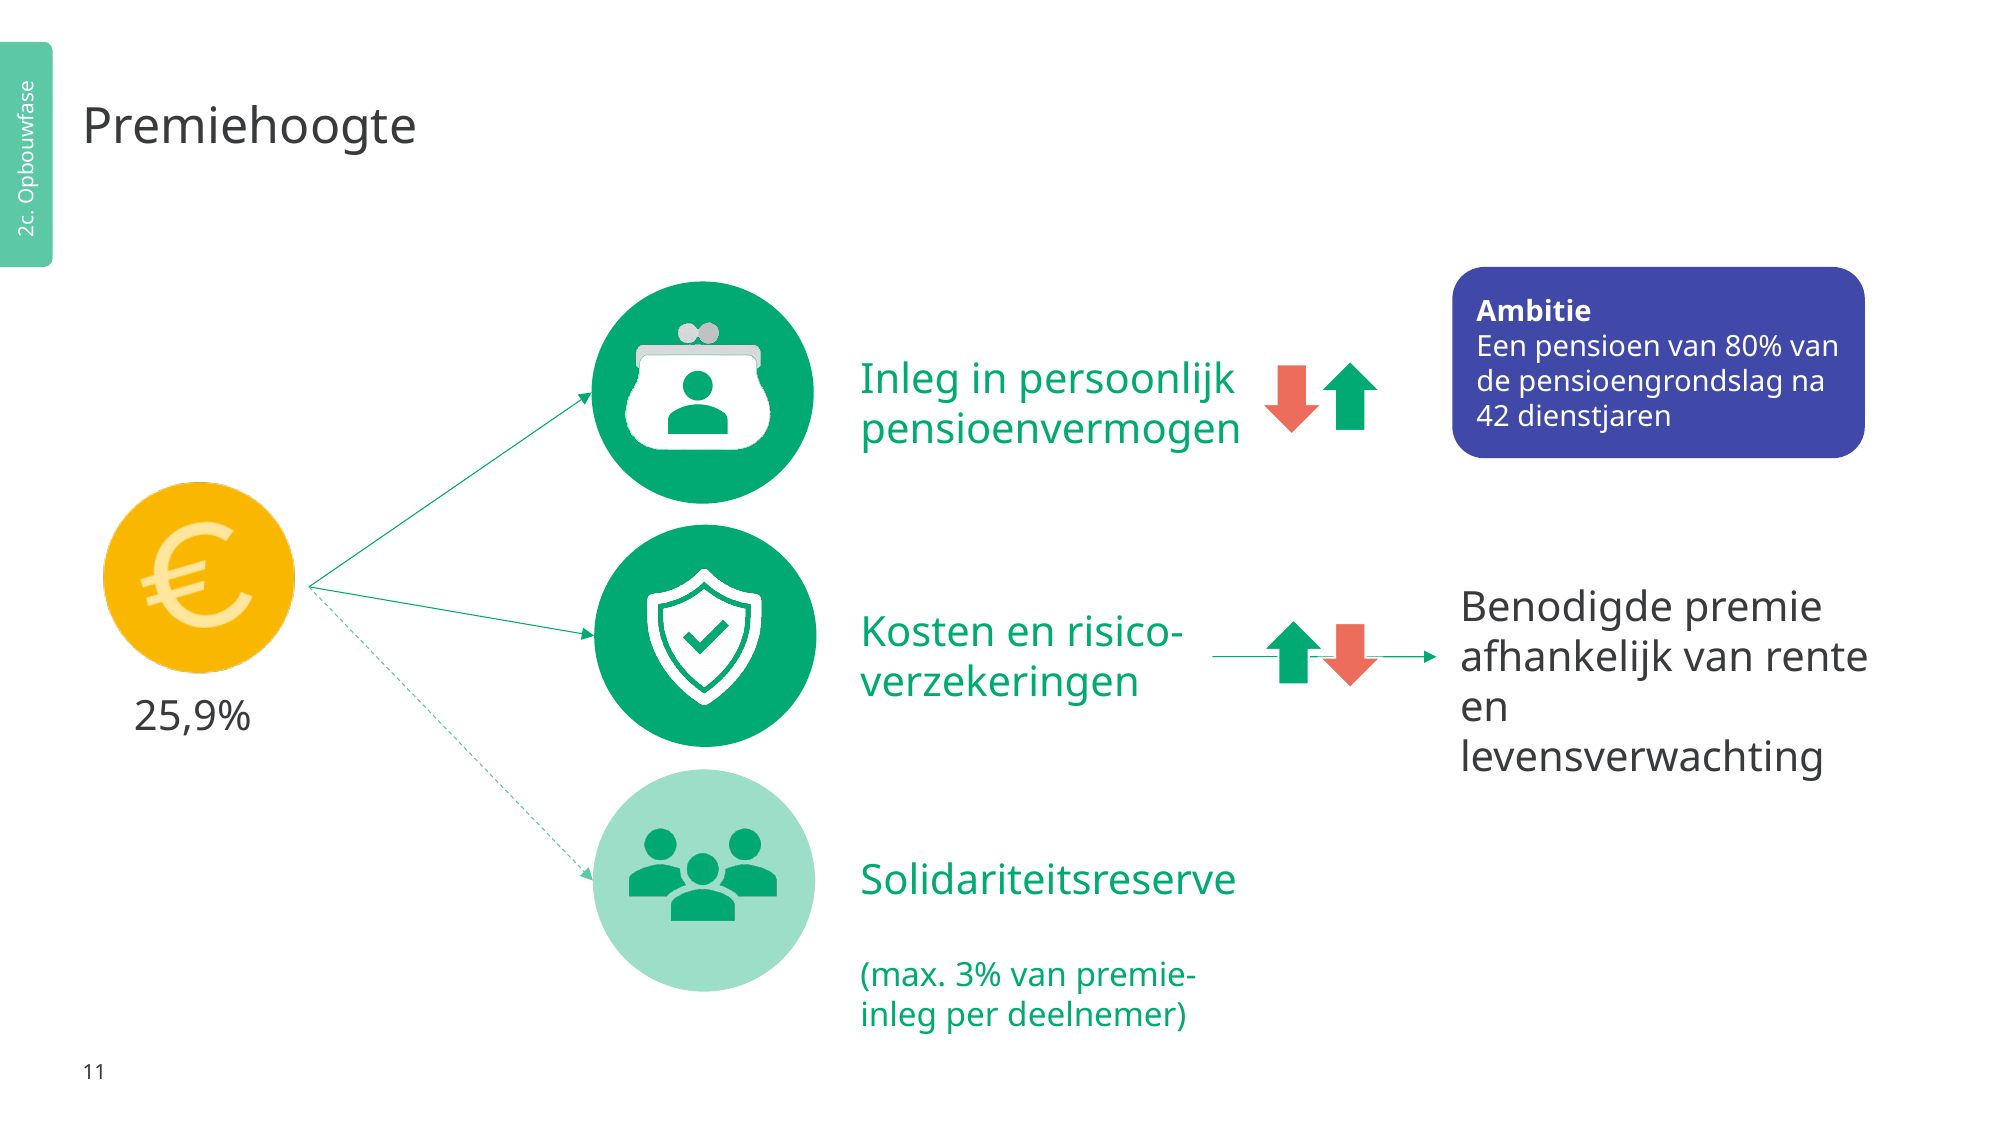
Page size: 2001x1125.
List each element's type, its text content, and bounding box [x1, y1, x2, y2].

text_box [309, 392, 592, 586]
text_box [1333, 622, 1367, 656]
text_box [592, 769, 1259, 992]
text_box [594, 524, 1213, 747]
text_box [591, 281, 1259, 504]
text_box [1277, 657, 1310, 686]
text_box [0, 41, 53, 268]
text_box [1317, 657, 1383, 690]
text_box Ambitie Een pensioen van 80% van de pensioengrondslag na 42 dienstjaren [1451, 265, 1866, 460]
text_box [1260, 618, 1327, 656]
title Premiehoogte [82, 41, 1918, 214]
text_box [1317, 359, 1384, 432]
picture [82, 473, 310, 701]
text_box Benodigde premie afhankelijk van rente en levensverwachting [1436, 580, 1881, 734]
slide_number 11 [82, 1060, 135, 1086]
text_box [308, 586, 593, 881]
text_box [1259, 363, 1325, 437]
list 25,9% [122, 701, 264, 755]
